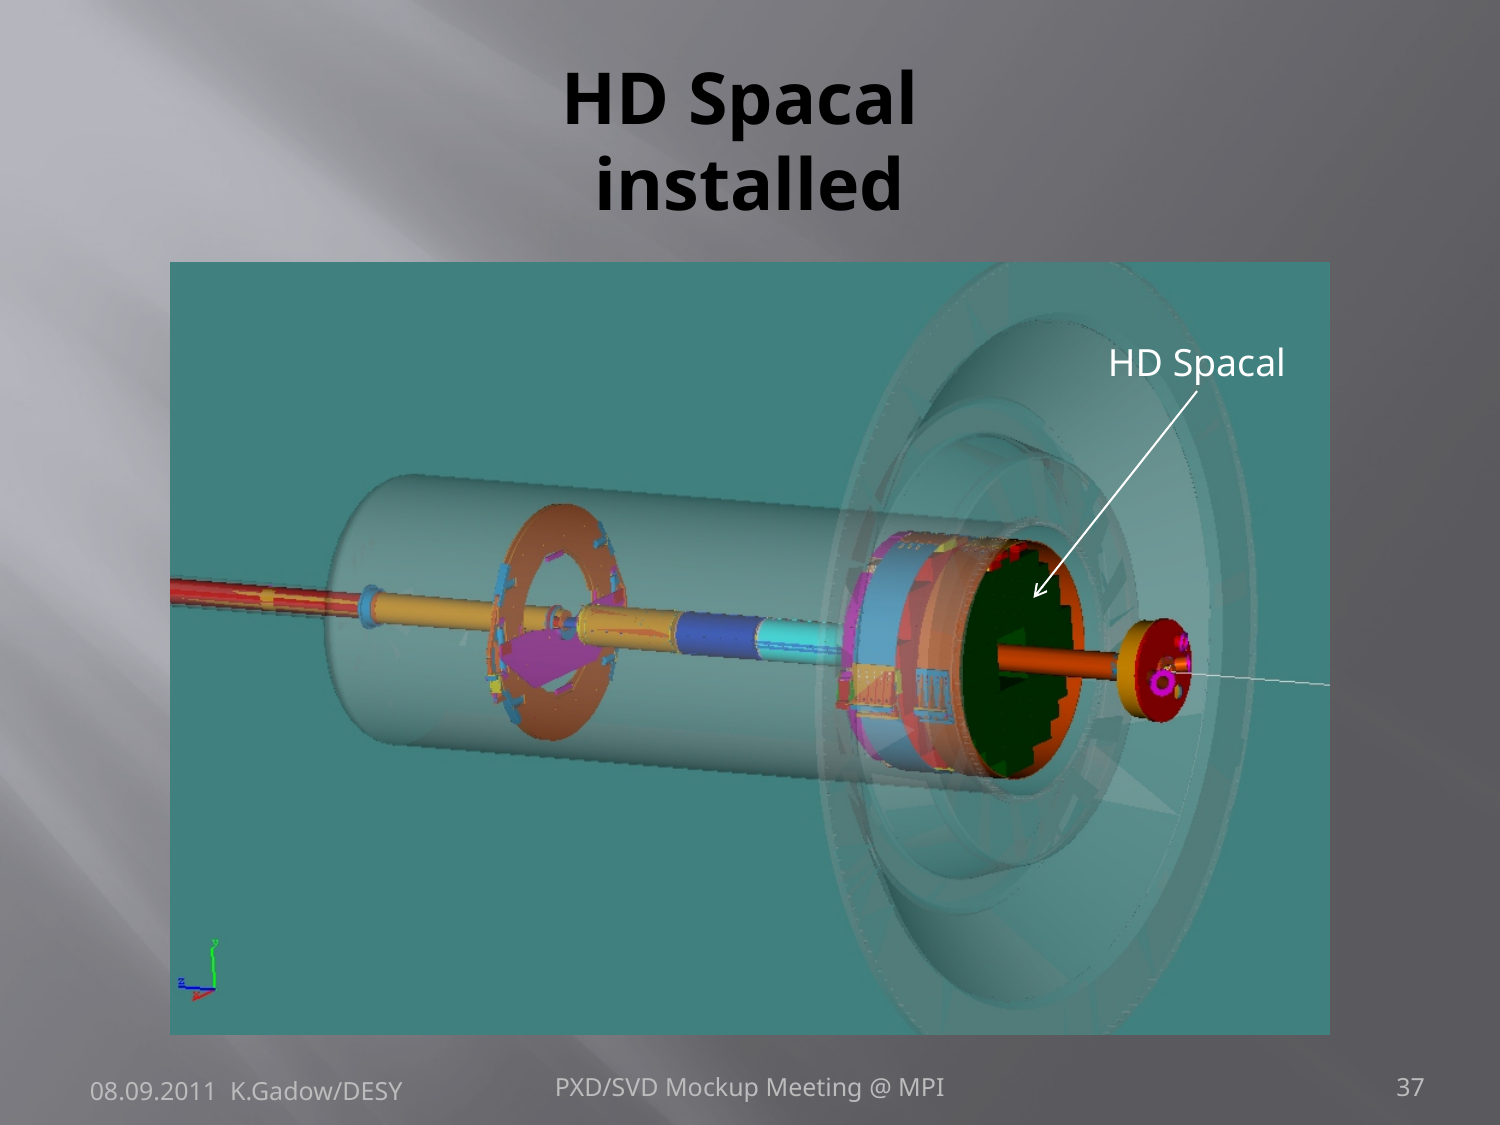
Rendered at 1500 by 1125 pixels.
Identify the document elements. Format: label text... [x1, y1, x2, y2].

title HD Spacal installed [75, 45, 1425, 233]
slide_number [75, 1052, 425, 1113]
slide_number 37 [1299, 1052, 1425, 1113]
footer PXD/SVD Mockup Meeting @ MPI [512, 1078, 988, 1113]
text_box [1033, 391, 1198, 599]
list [169, 262, 1331, 1036]
